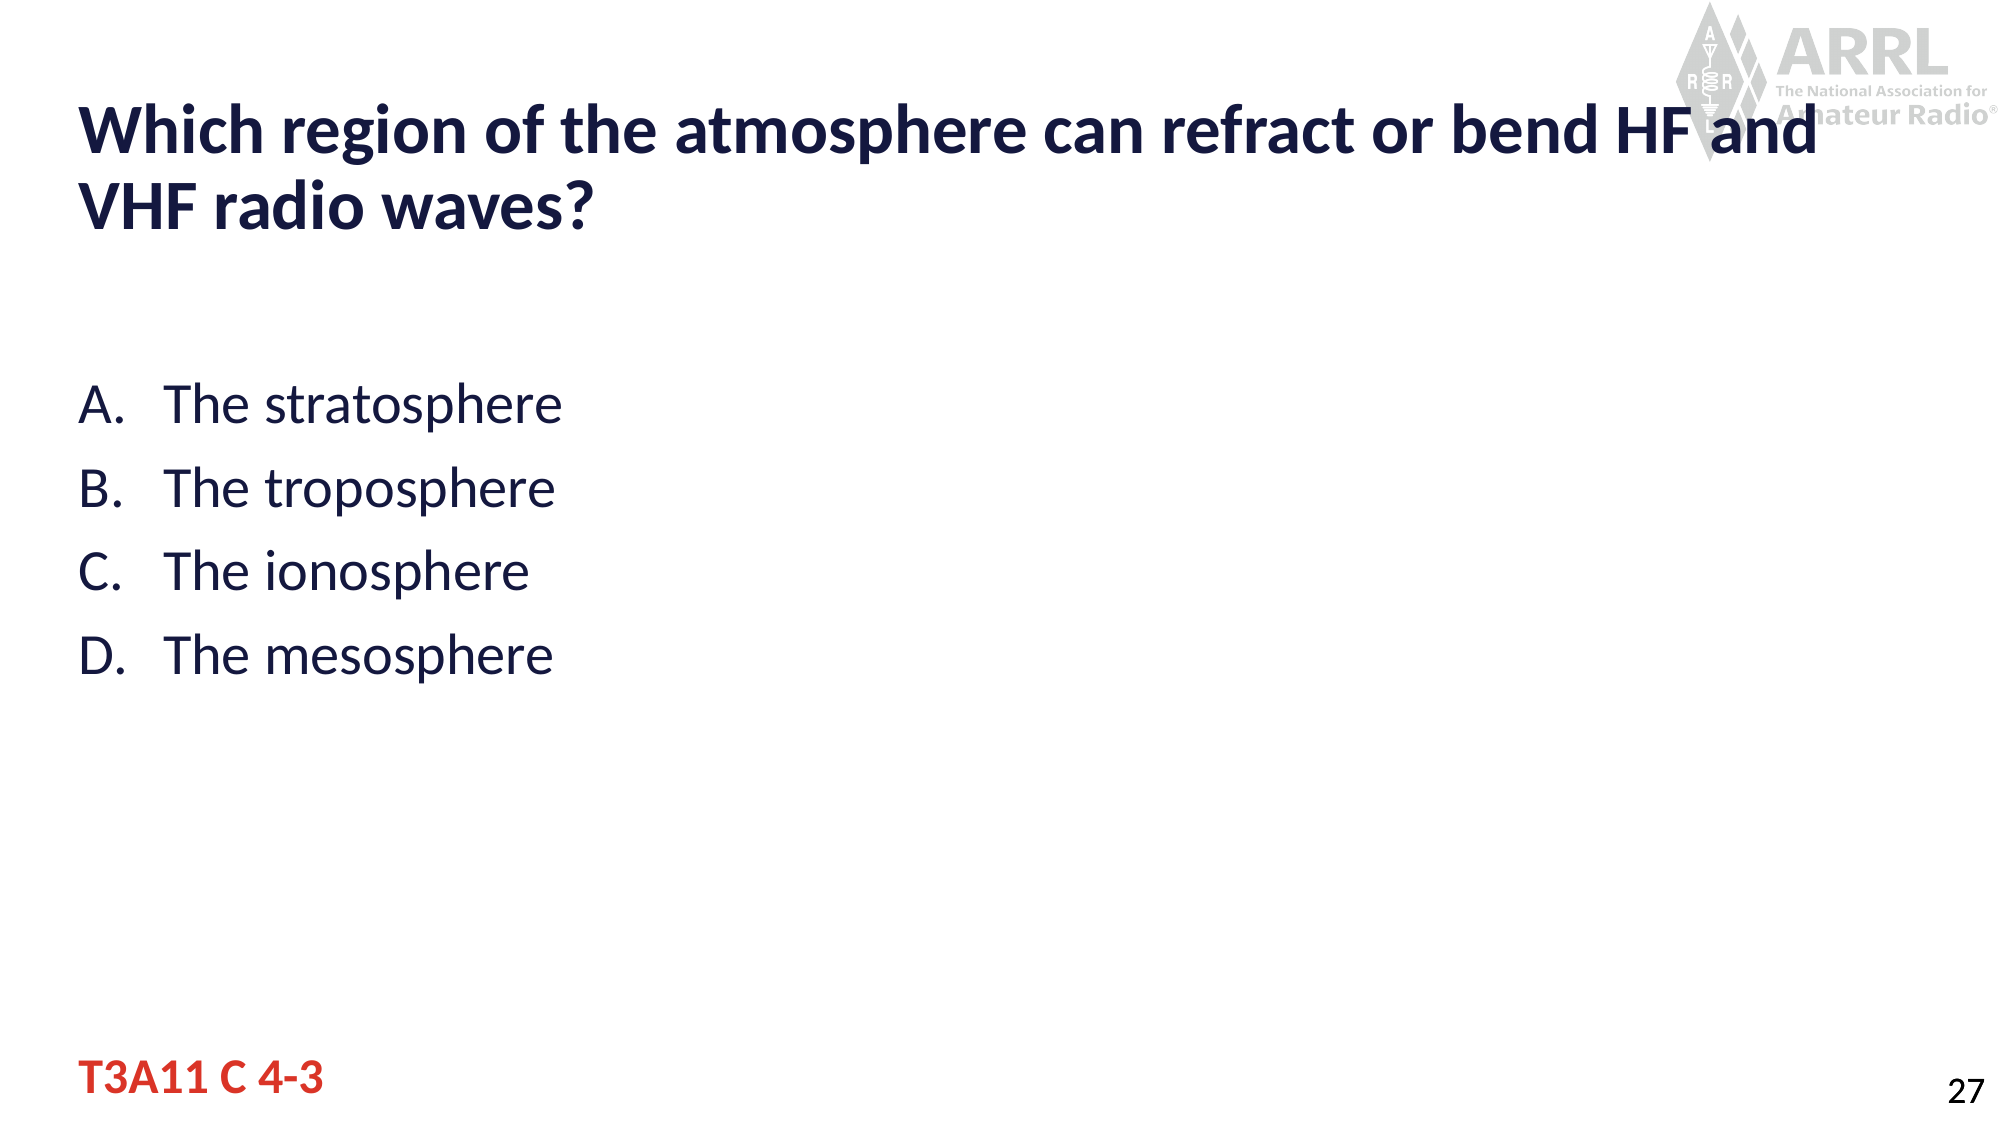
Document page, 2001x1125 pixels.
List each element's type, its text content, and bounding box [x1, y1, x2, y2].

text_box T3A11 C 4-3 [63, 1036, 921, 1112]
title Which region of the atmosphere can refract or bend HF and VHF radio waves? [63, 59, 1863, 278]
picture [1674, 0, 2000, 164]
list The stratosphere The troposphere The ionosphere The mesosphere [63, 365, 1863, 989]
